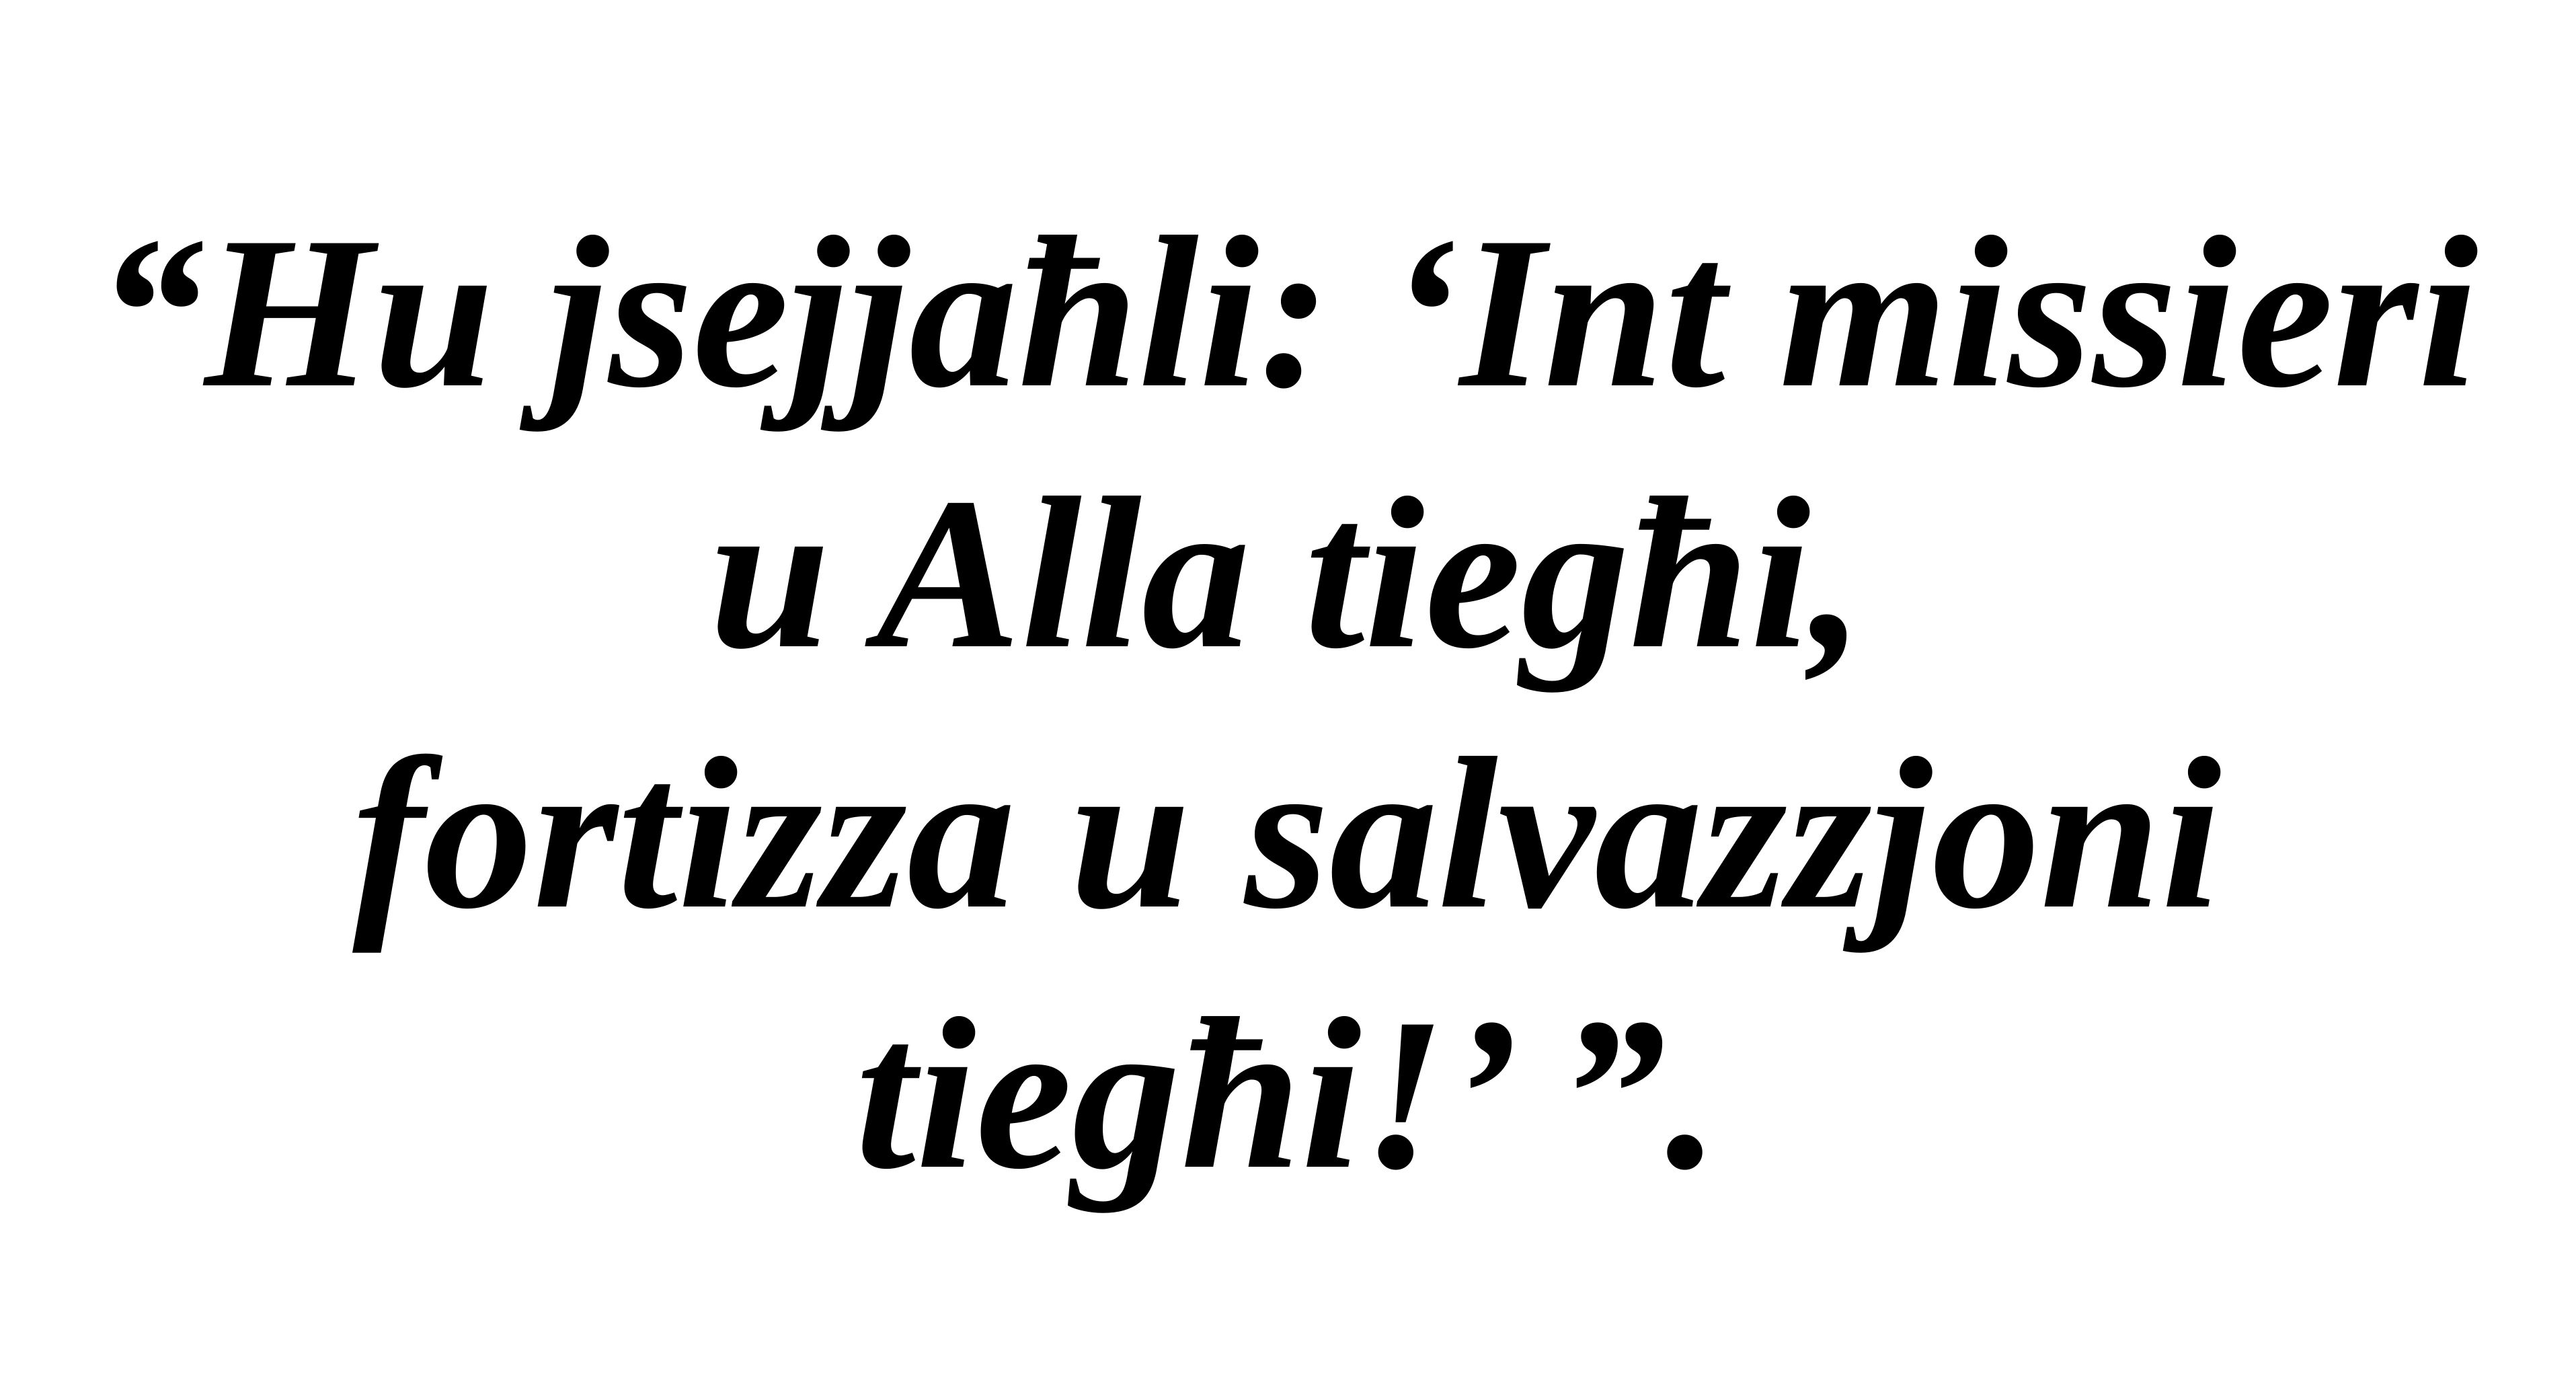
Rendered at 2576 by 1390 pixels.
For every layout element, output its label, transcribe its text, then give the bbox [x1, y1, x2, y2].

text_box “Hu jsejjaħli: ‘Int missieri u Alla tiegħi, fortizza u salvazzjoni tiegħi!’ ”. [48, 157, 2528, 1223]
